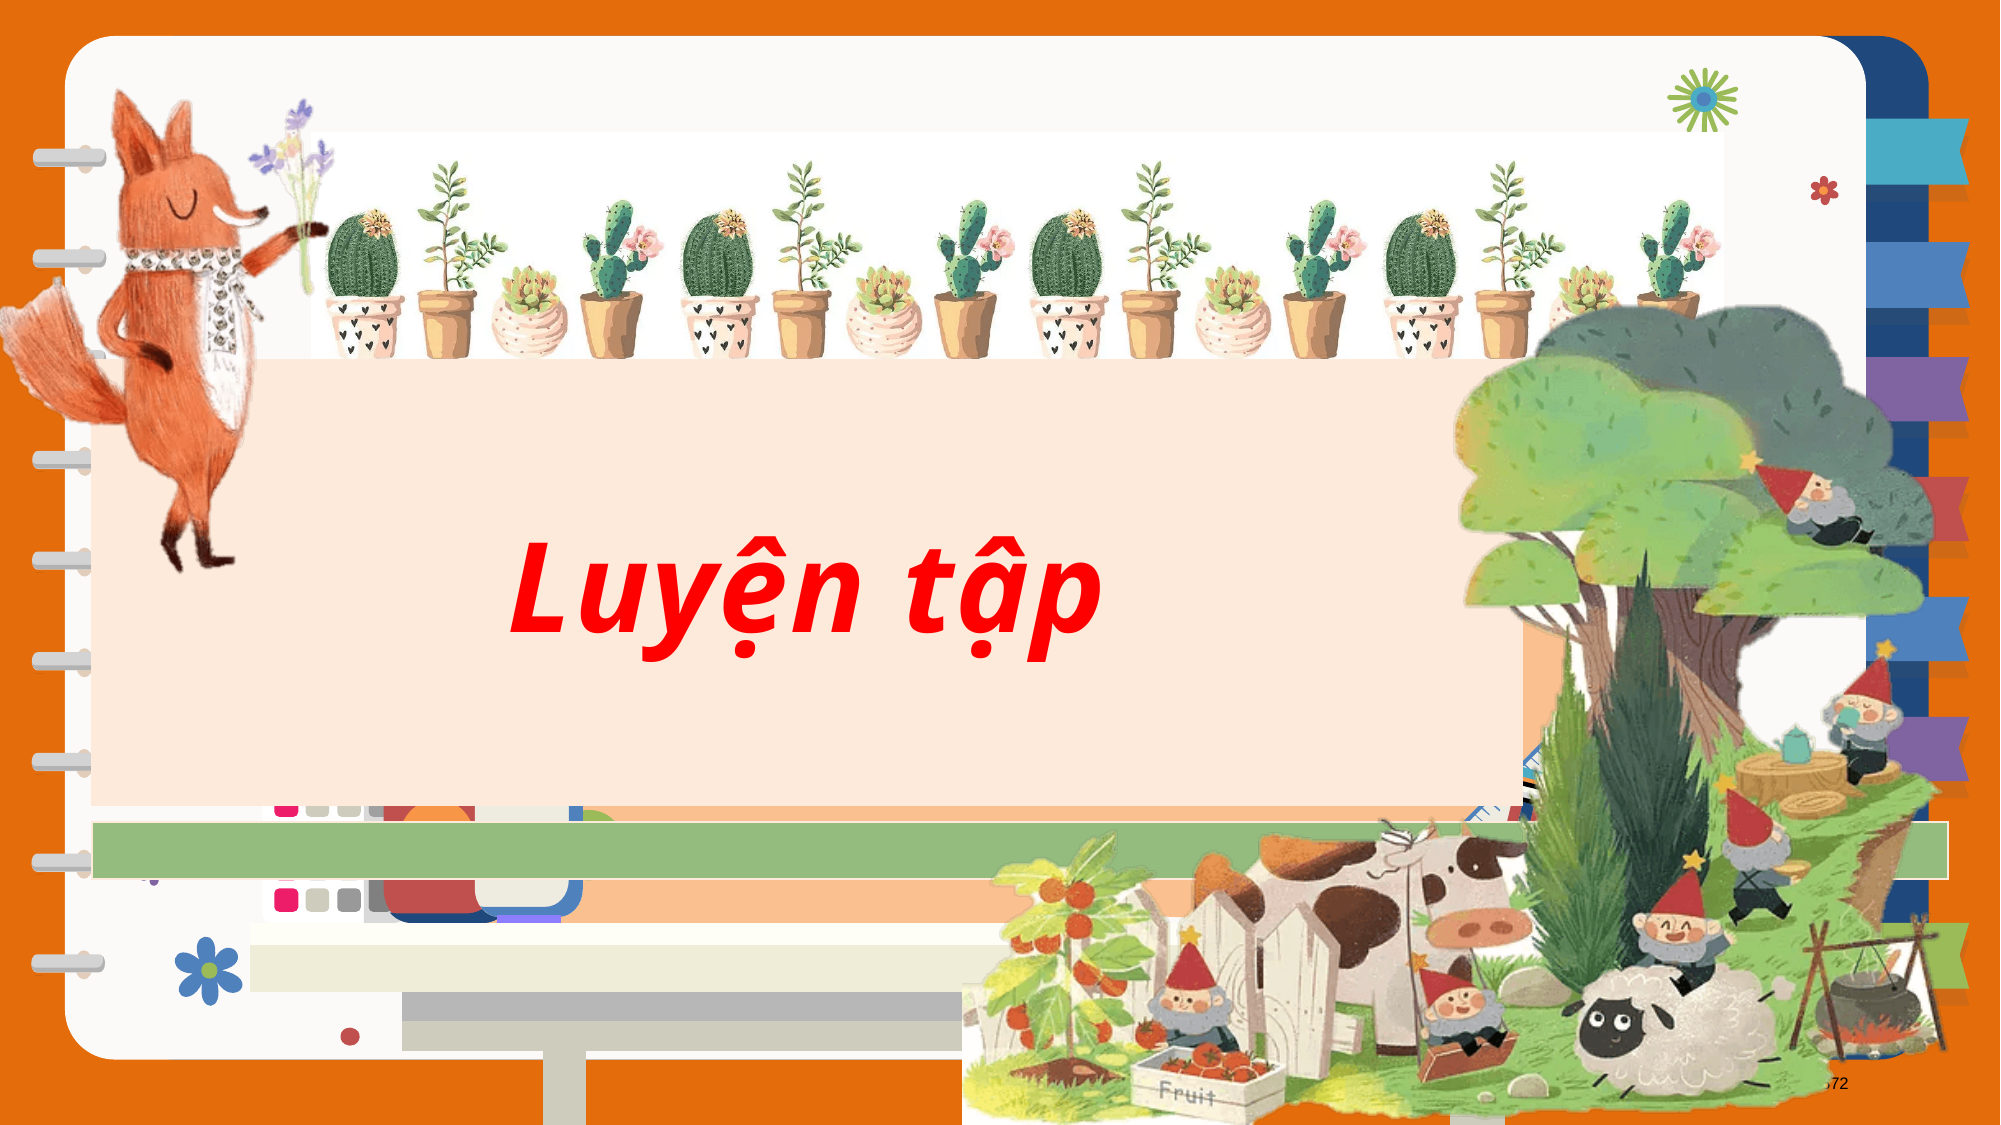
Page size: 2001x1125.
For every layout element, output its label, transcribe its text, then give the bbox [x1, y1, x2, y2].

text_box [466, 132, 1724, 361]
picture [0, 0, 466, 576]
picture [961, 167, 2000, 1125]
text_box [91, 821, 961, 880]
text_box Luyện tập [91, 361, 961, 806]
